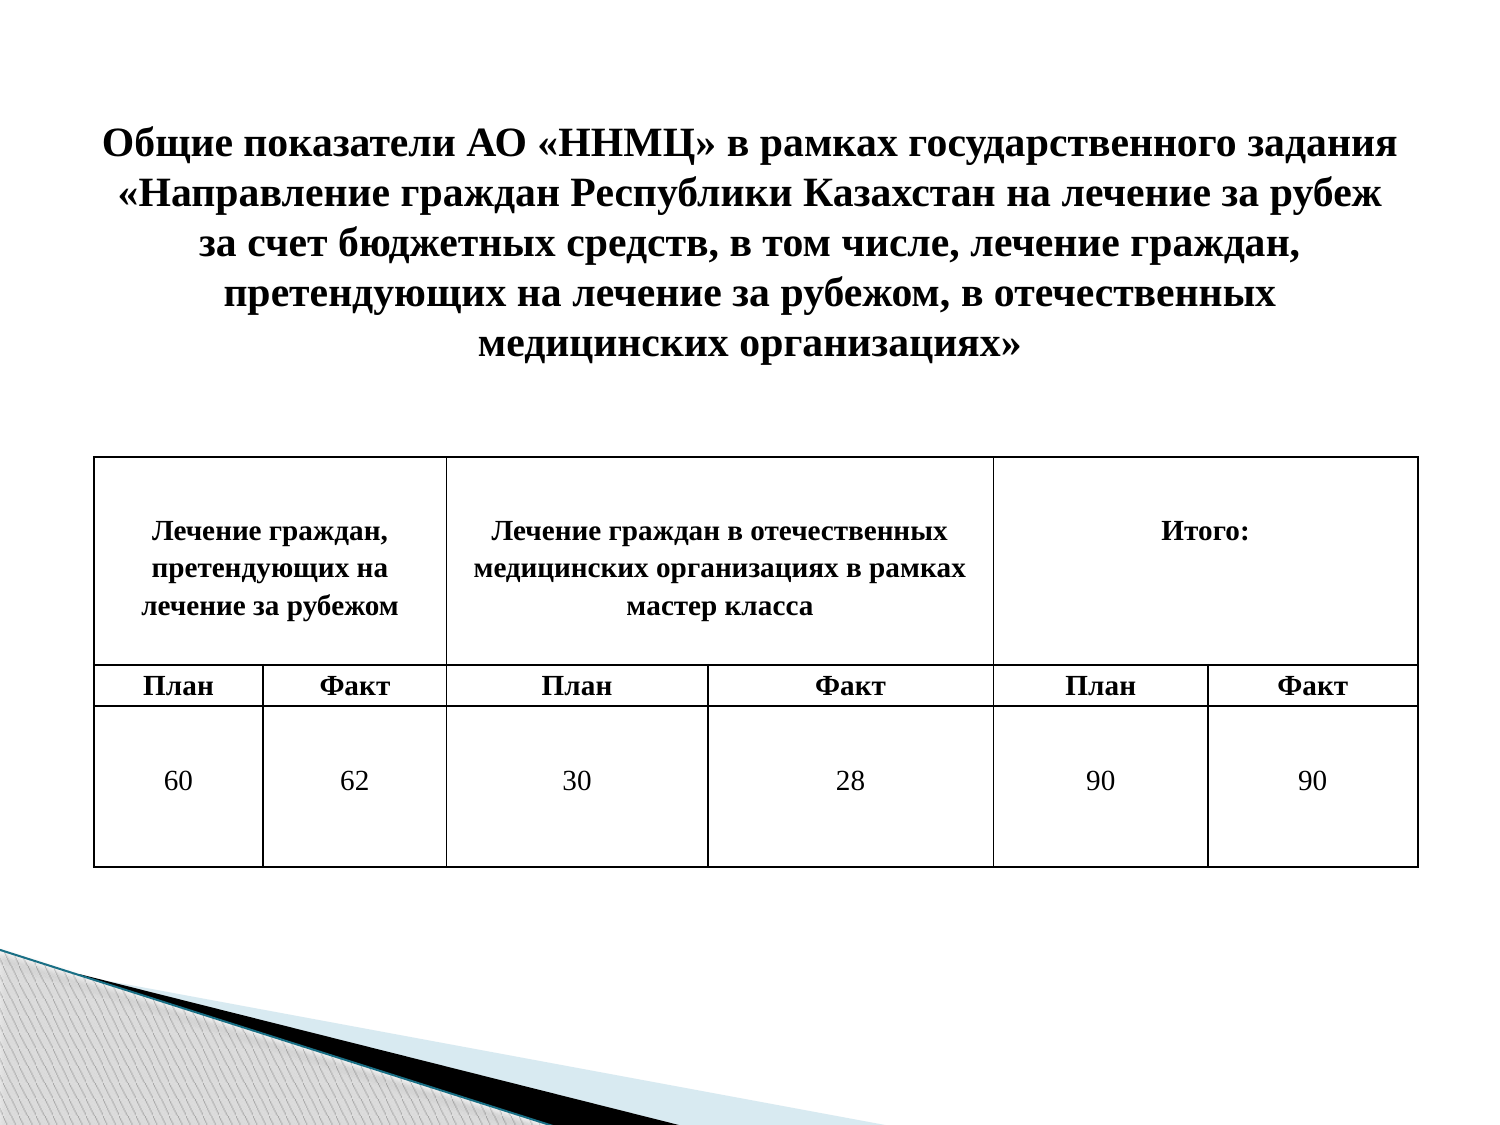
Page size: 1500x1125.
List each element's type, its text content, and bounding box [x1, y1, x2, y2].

table_header Лечение граждан в отечественных медицинских организациях в рамках мастер класса [447, 458, 993, 664]
table_cell План [994, 666, 1207, 705]
table_cell 90 [994, 707, 1207, 866]
table_cell План [95, 666, 262, 705]
table_cell 60 [95, 707, 262, 866]
table_cell Факт [264, 666, 446, 705]
title Общие показатели АО «ННМЦ» в рамках государственного задания «Направление граждан Республики Казахстан на лечение за рубеж за счет бюджетных средств, в том числе, лечение граждан, претендующих на лечение за рубежом, в отечественных медицинских организациях» [82, 105, 1418, 375]
table_header Итого: [994, 458, 1417, 664]
table_cell Факт [709, 666, 993, 705]
table_cell 30 [447, 707, 707, 866]
table_cell 90 [1209, 707, 1417, 866]
table_cell 28 [709, 707, 993, 866]
table_cell 62 [264, 707, 446, 866]
table_cell Факт [1209, 666, 1417, 705]
table_header Лечение граждан, претендующих на лечение за рубежом [95, 458, 446, 664]
table_cell План [447, 666, 707, 705]
